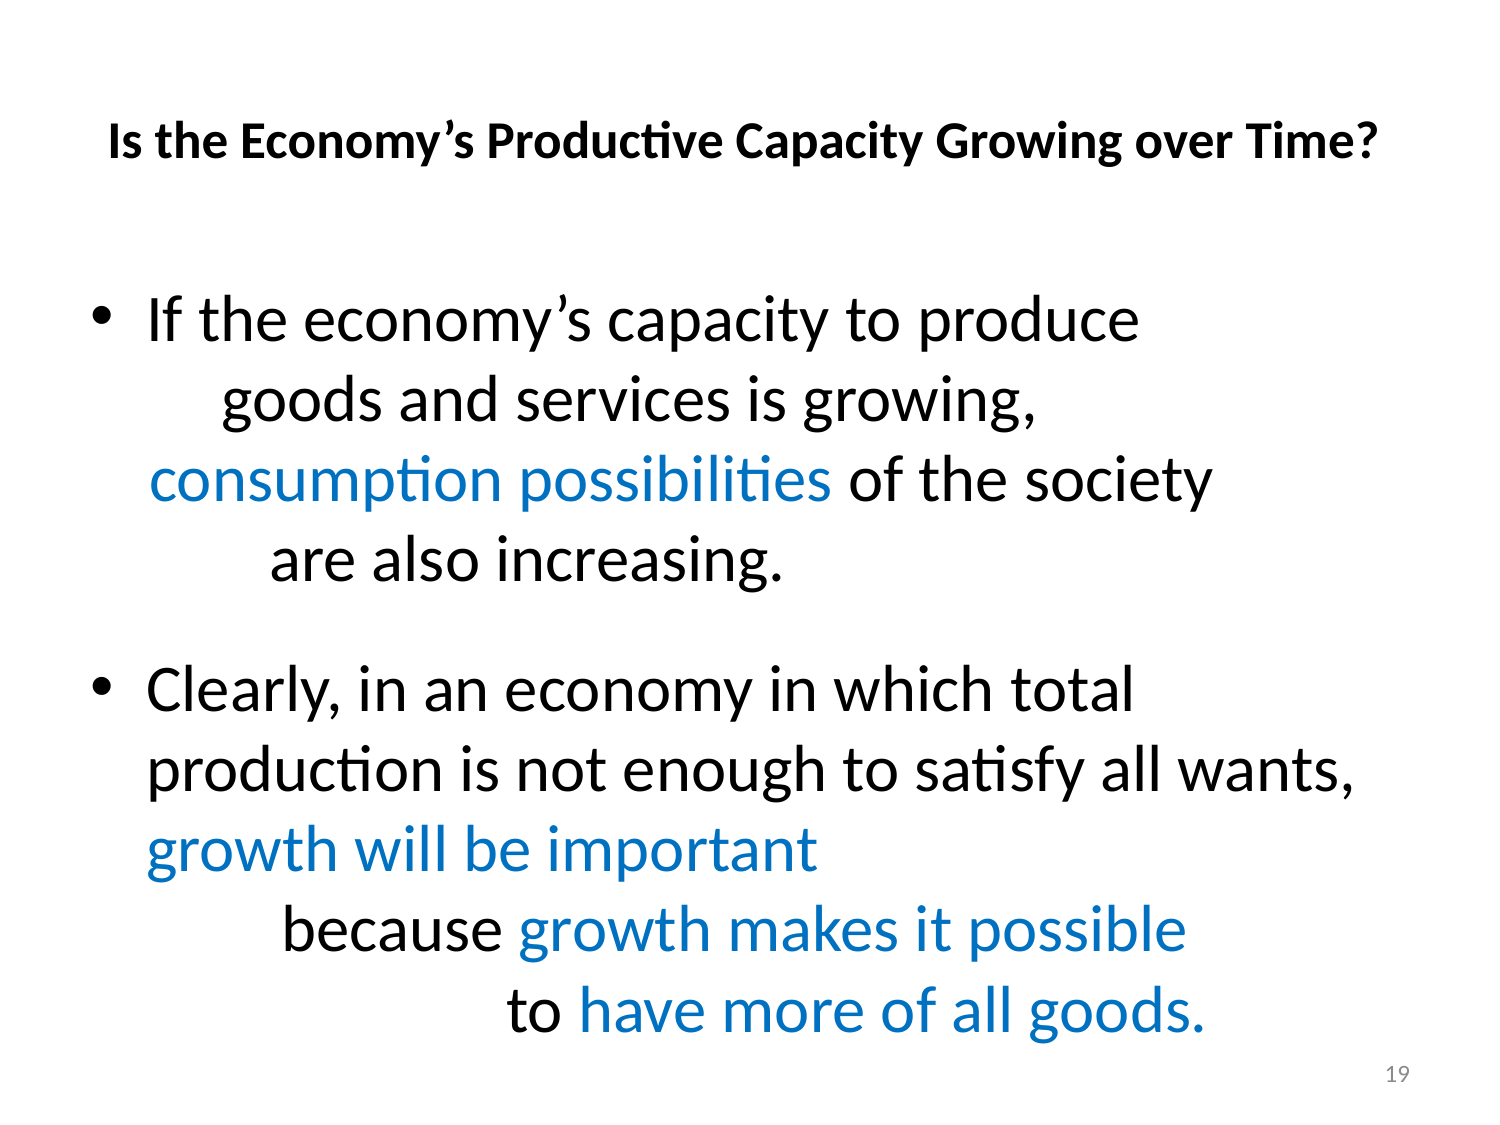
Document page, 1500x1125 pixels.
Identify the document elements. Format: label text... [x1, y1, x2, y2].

slide_number 19 [1074, 1042, 1425, 1103]
list If the economy’s capacity to produce goods and services is growing, consumption possibilities of the society are also increasing. Clearly, in an economy in which total production is not enough to satisfy all wants, growth will be important because growth makes it possible to have more of all goods. [75, 267, 1425, 1125]
title Is the Economy’s Productive Capacity Growing over Time? [75, 30, 1425, 244]
